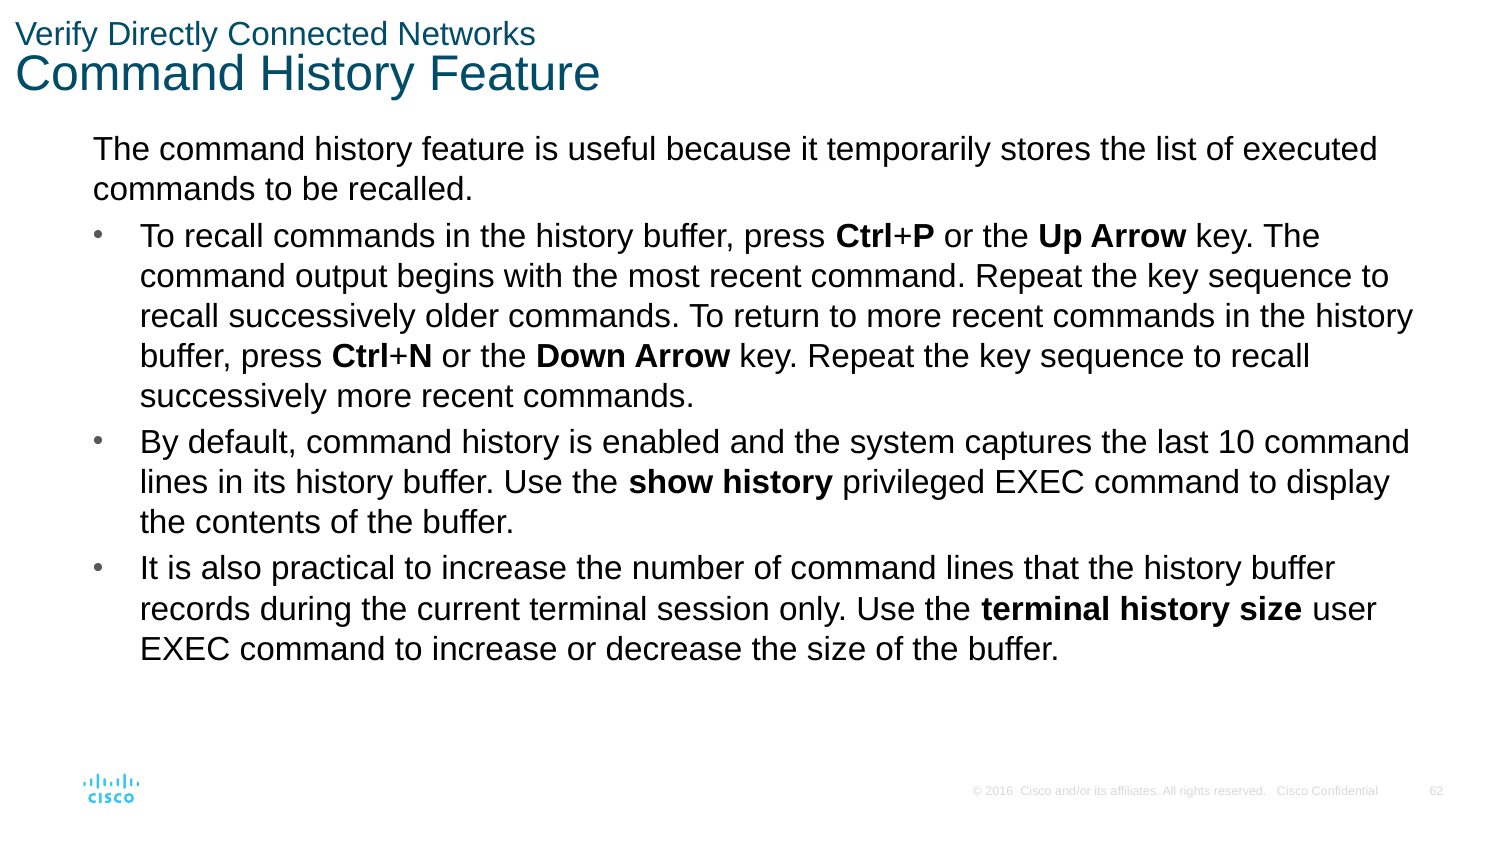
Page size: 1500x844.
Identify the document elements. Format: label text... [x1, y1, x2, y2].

title Verify Directly Connected Networks Command History Feature [0, 0, 1369, 121]
list The command history feature is useful because it temporarily stores the list of executed commands to be recalled. To recall commands in the history buffer, press Ctrl+P or the Up Arrow key. The command output begins with the most recent command. Repeat the key sequence to recall successively older commands. To return to more recent commands in the history buffer, press Ctrl+N or the Down Arrow key. Repeat the key sequence to recall successively more recent commands. By default, command history is enabled and the system captures the last 10 command lines in its history buffer. Use the show history privileged EXEC command to display the contents of the buffer. It is also practical to increase the number of command lines that the history buffer records during the current terminal session only. Use the terminal history size user EXEC command to increase or decrease the size of the buffer. [77, 120, 1437, 726]
